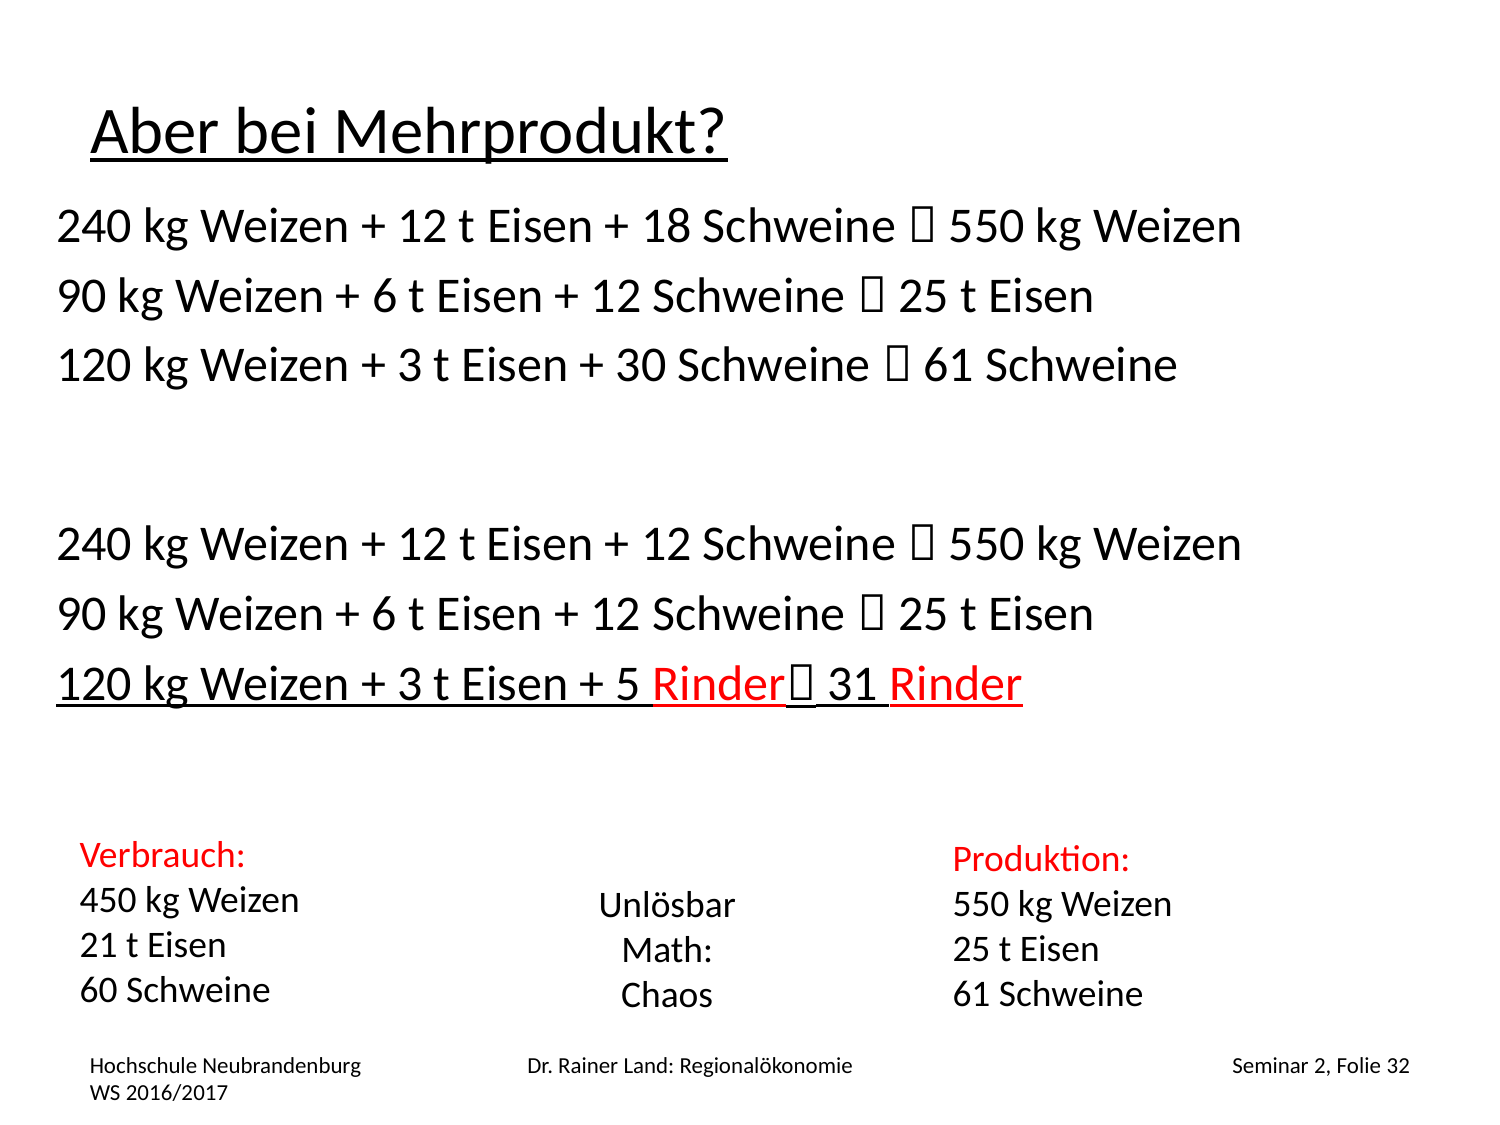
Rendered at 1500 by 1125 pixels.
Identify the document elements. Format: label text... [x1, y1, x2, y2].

slide_number Seminar 2, Folie 32 [1074, 1042, 1425, 1103]
text_box Unlösbar Math: Chaos [572, 872, 762, 1023]
list 240 kg Weizen + 12 t Eisen + 18 Schweine  550 kg Weizen 90 kg Weizen + 6 t Eisen + 12 Schweine  25 t Eisen 120 kg Weizen + 3 t Eisen + 30 Schweine  61 Schweine [41, 184, 1459, 426]
text_box 240 kg Weizen + 12 t Eisen + 12 Schweine  550 kg Weizen 90 kg Weizen + 6 t Eisen + 12 Schweine  25 t Eisen 120 kg Weizen + 3 t Eisen + 5 Rinder 31 Rinder [41, 503, 1392, 745]
slide_number Hochschule Neubrandenburg WS 2016/2017 [75, 1042, 425, 1103]
footer Dr. Rainer Land: Regionalökonomie [512, 1042, 988, 1103]
text_box Verbrauch: 450 kg Weizen 21 t Eisen 60 Schweine [64, 822, 467, 1017]
text_box Produktion: 550 kg Weizen 25 t Eisen 61 Schweine [937, 826, 1340, 1022]
title Aber bei Mehrprodukt? [75, 45, 1425, 184]
